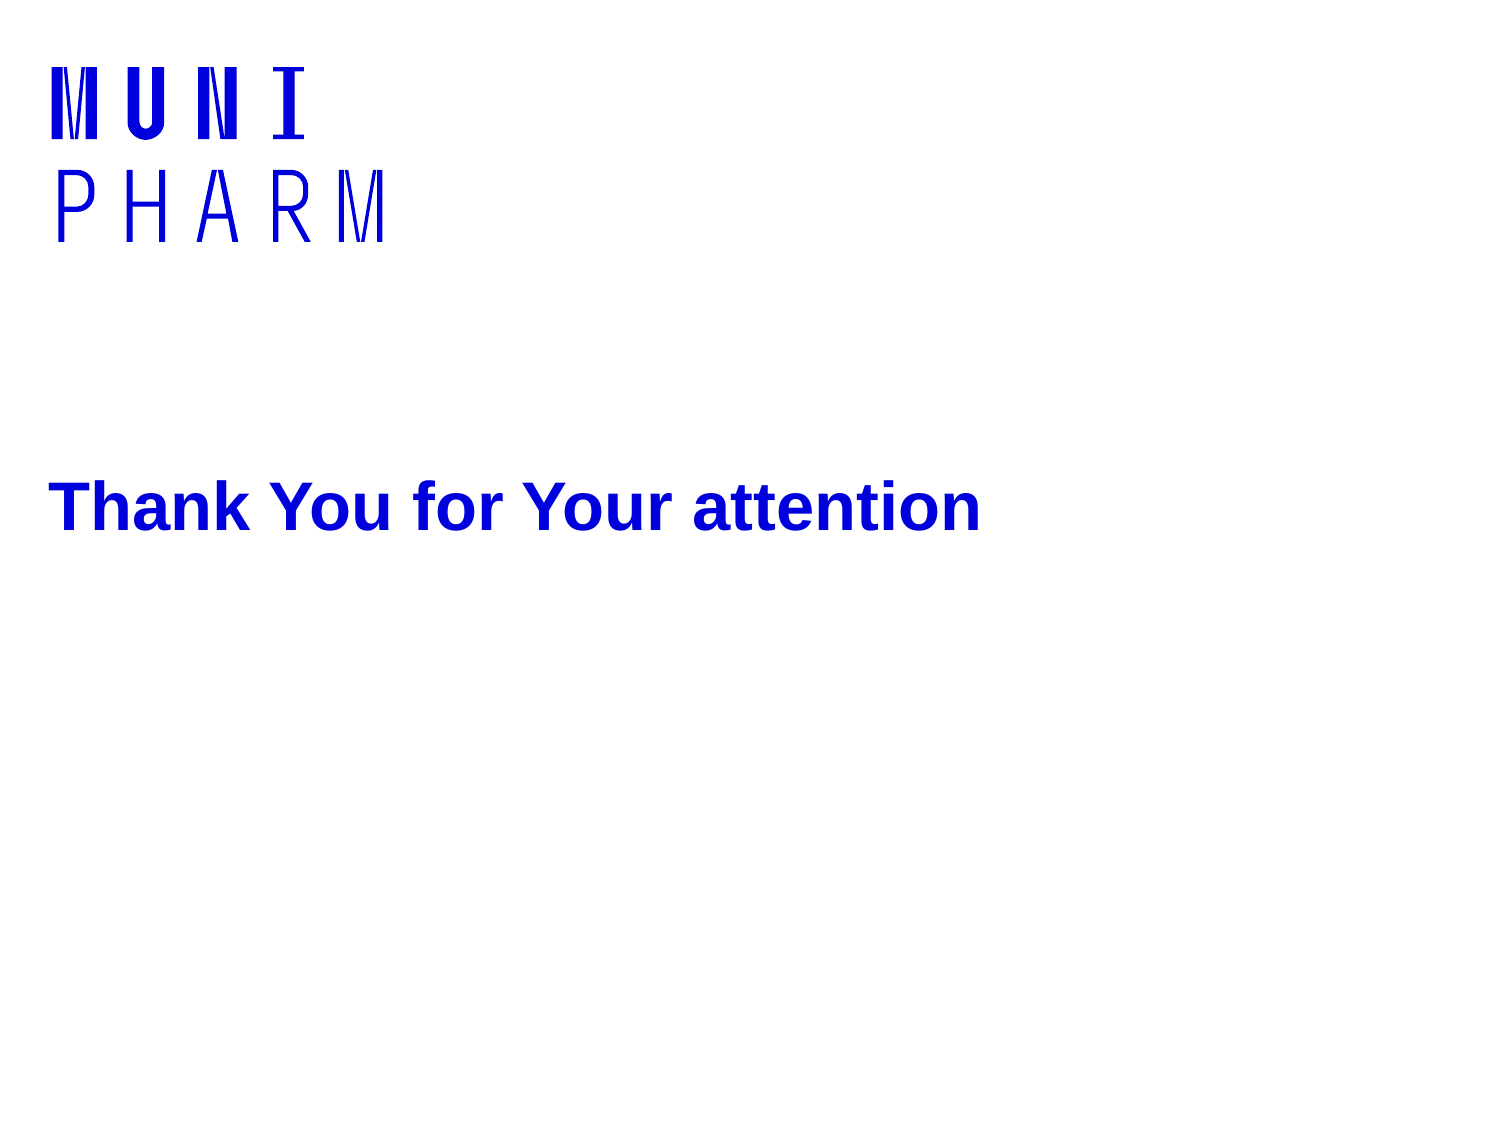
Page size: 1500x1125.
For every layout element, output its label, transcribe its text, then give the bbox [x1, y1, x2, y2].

title Thank You for Your attention [49, 475, 1447, 668]
